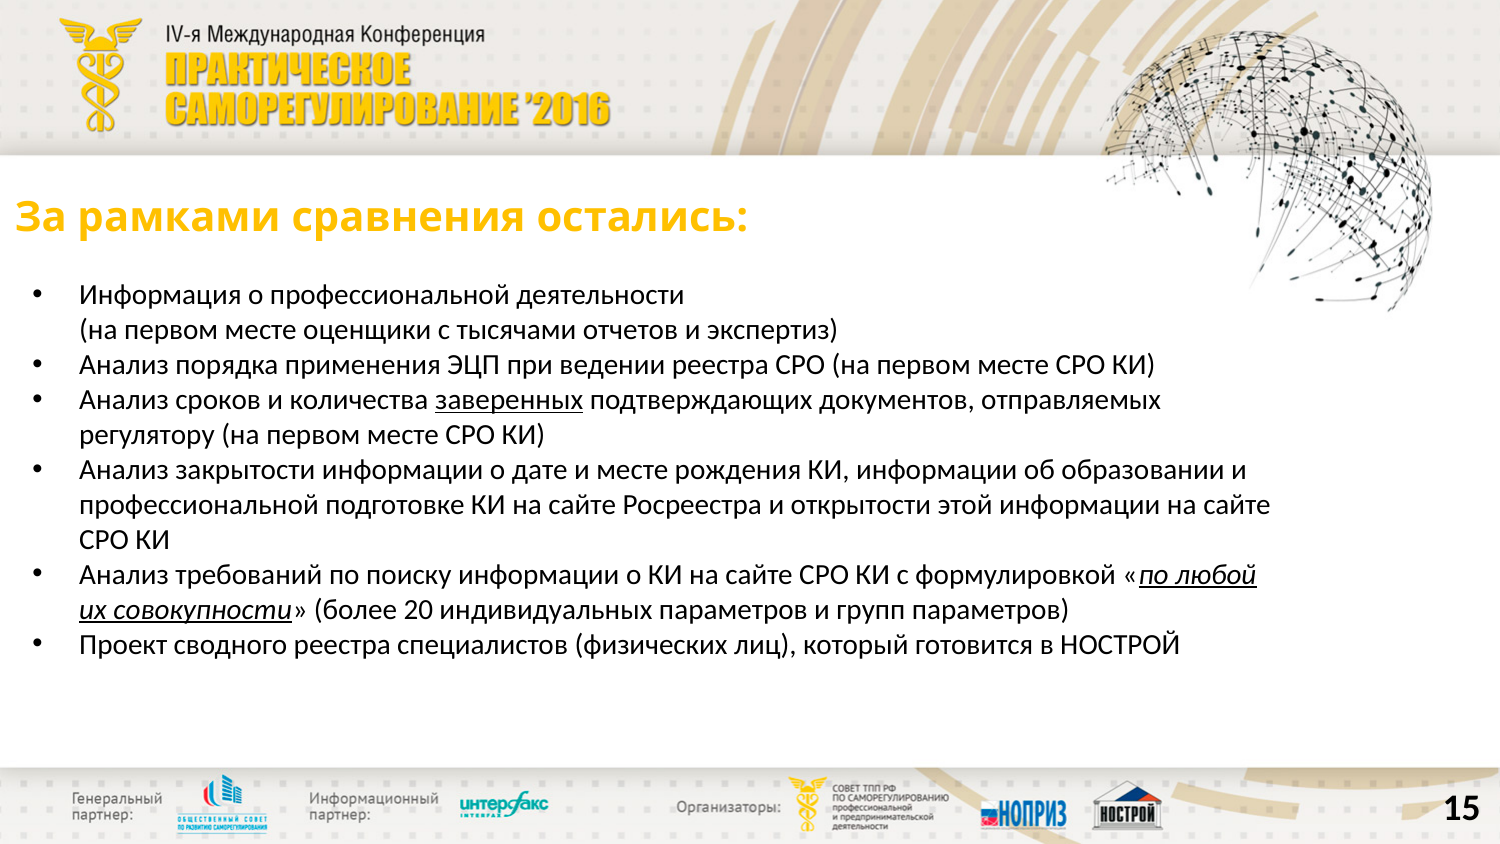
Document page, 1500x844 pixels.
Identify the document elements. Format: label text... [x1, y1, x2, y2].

title За рамками сравнения остались: [0, 150, 1270, 246]
picture [0, 0, 1500, 844]
text_box 15 [1423, 767, 1500, 844]
text_box Информация о профессиональной деятельности (на первом месте оценщики с тысячами отчетов и экспертиз) Анализ порядка применения ЭЦП при ведении реестра СРО (на первом месте СРО КИ) Анализ сроков и количества заверенных подтверждающих документов, отправляемых регулятору (на первом месте СРО КИ) Анализ закрытости информации о дате и месте рождения КИ, информации об образовании и профессиональной подготовке КИ на сайте Росреестра и открытости этой информации на сайте СРО КИ Анализ требований по поиску информации о КИ на сайте СРО КИ с формулировкой «по любой их совокупности» (более 20 индивидуальных параметров и групп параметров) Проект сводного реестра специалистов (физических лиц), который готовится в НОСТРОЙ [17, 268, 1294, 703]
text_box [561, 0, 1500, 60]
